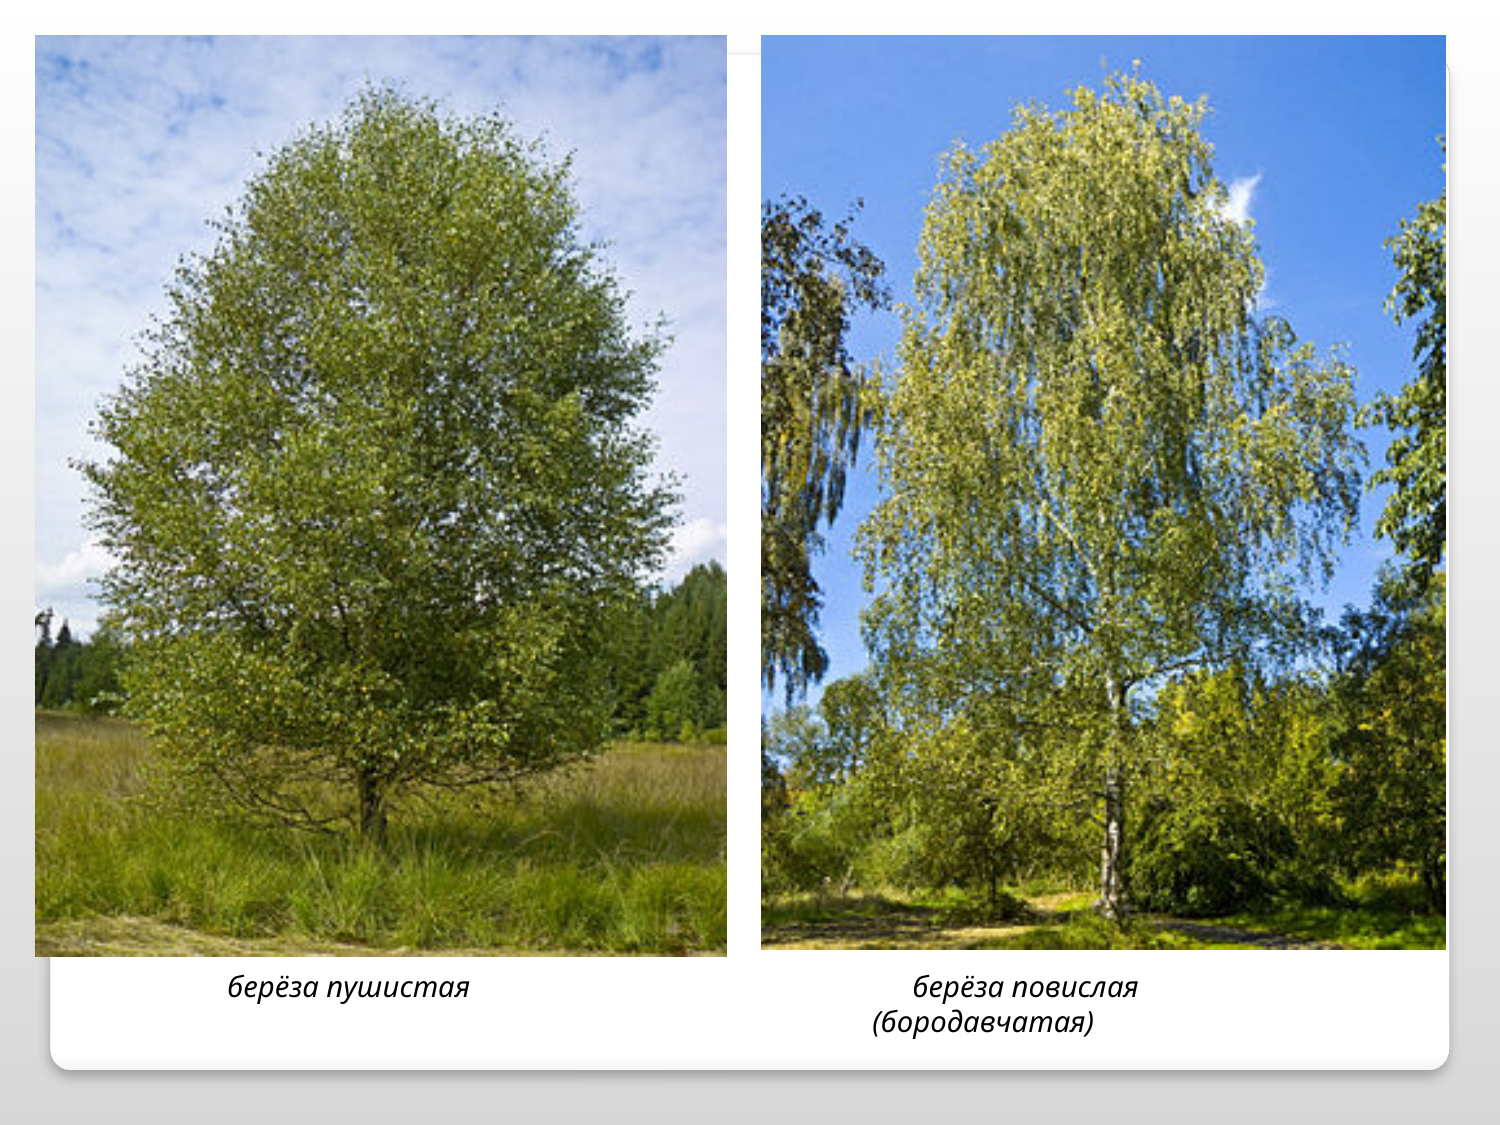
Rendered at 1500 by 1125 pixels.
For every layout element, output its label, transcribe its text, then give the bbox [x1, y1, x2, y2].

picture [761, 34, 1447, 950]
text_box берёза пушистая берёза повислая (бородавчатая) [212, 960, 1155, 1046]
picture [34, 34, 727, 957]
